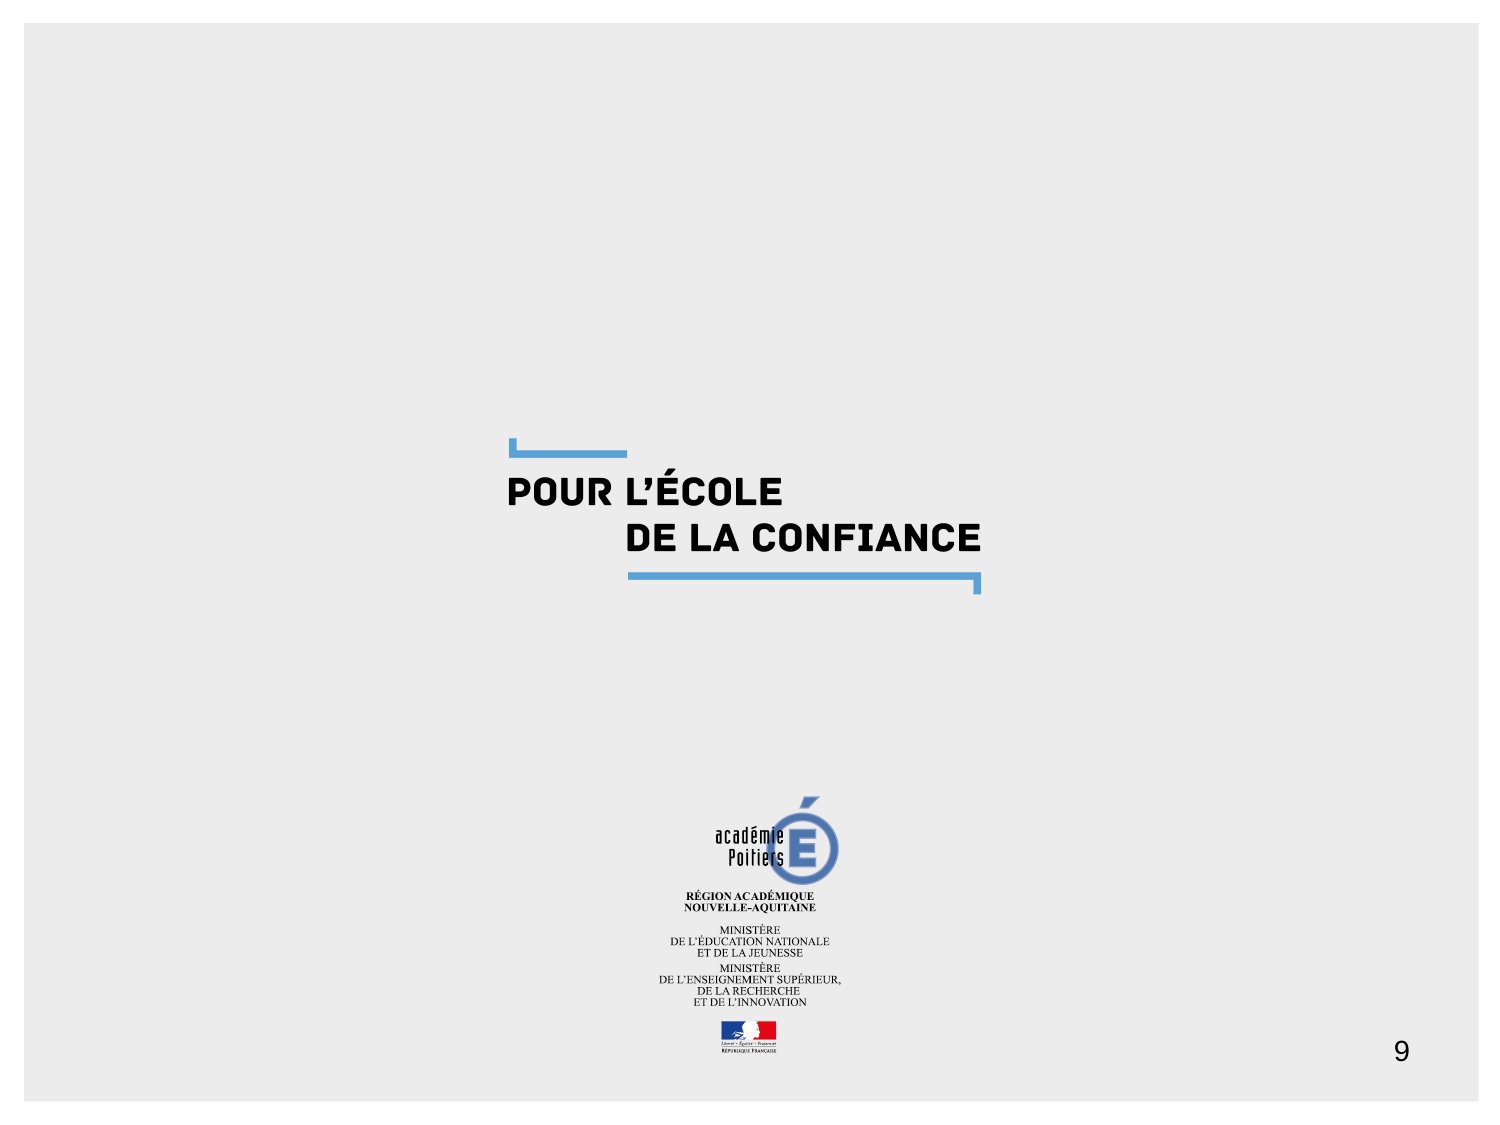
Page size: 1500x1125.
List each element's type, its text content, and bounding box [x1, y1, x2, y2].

slide_number 9 [1074, 1024, 1425, 1103]
picture [0, 0, 1500, 1125]
